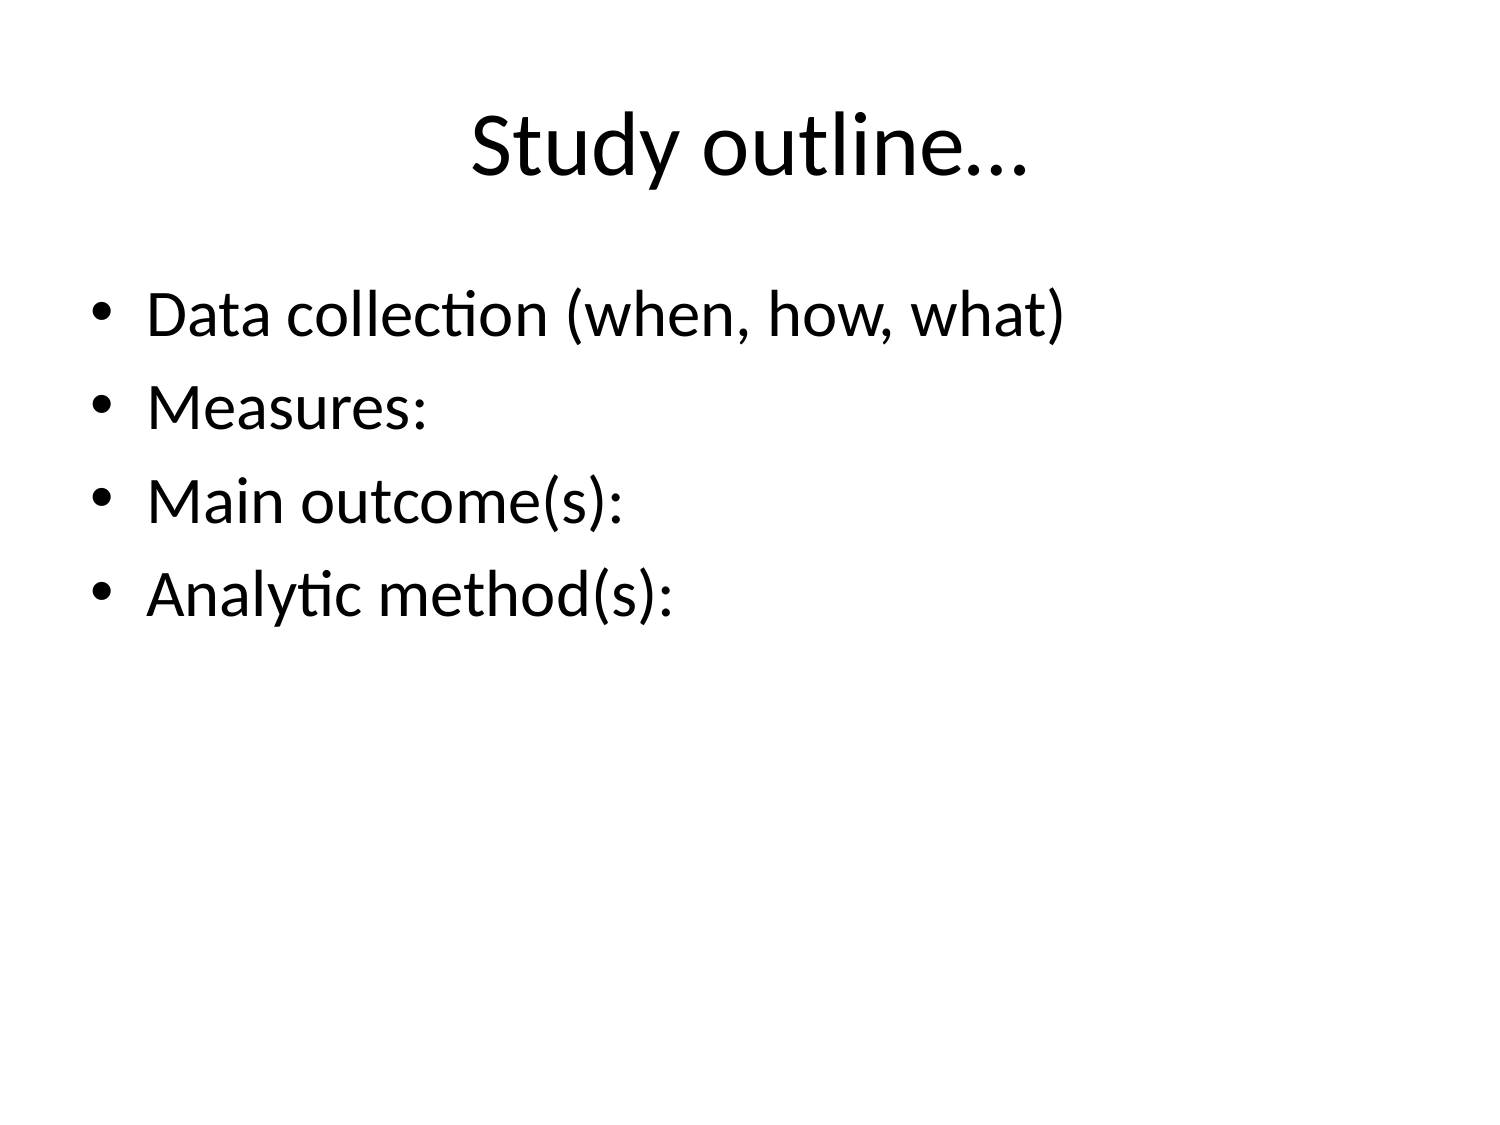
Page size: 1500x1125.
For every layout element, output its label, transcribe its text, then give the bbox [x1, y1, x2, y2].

title Study outline… [75, 45, 1425, 233]
list Data collection (when, how, what) Measures: Main outcome(s): Analytic method(s): [75, 262, 1425, 1005]
